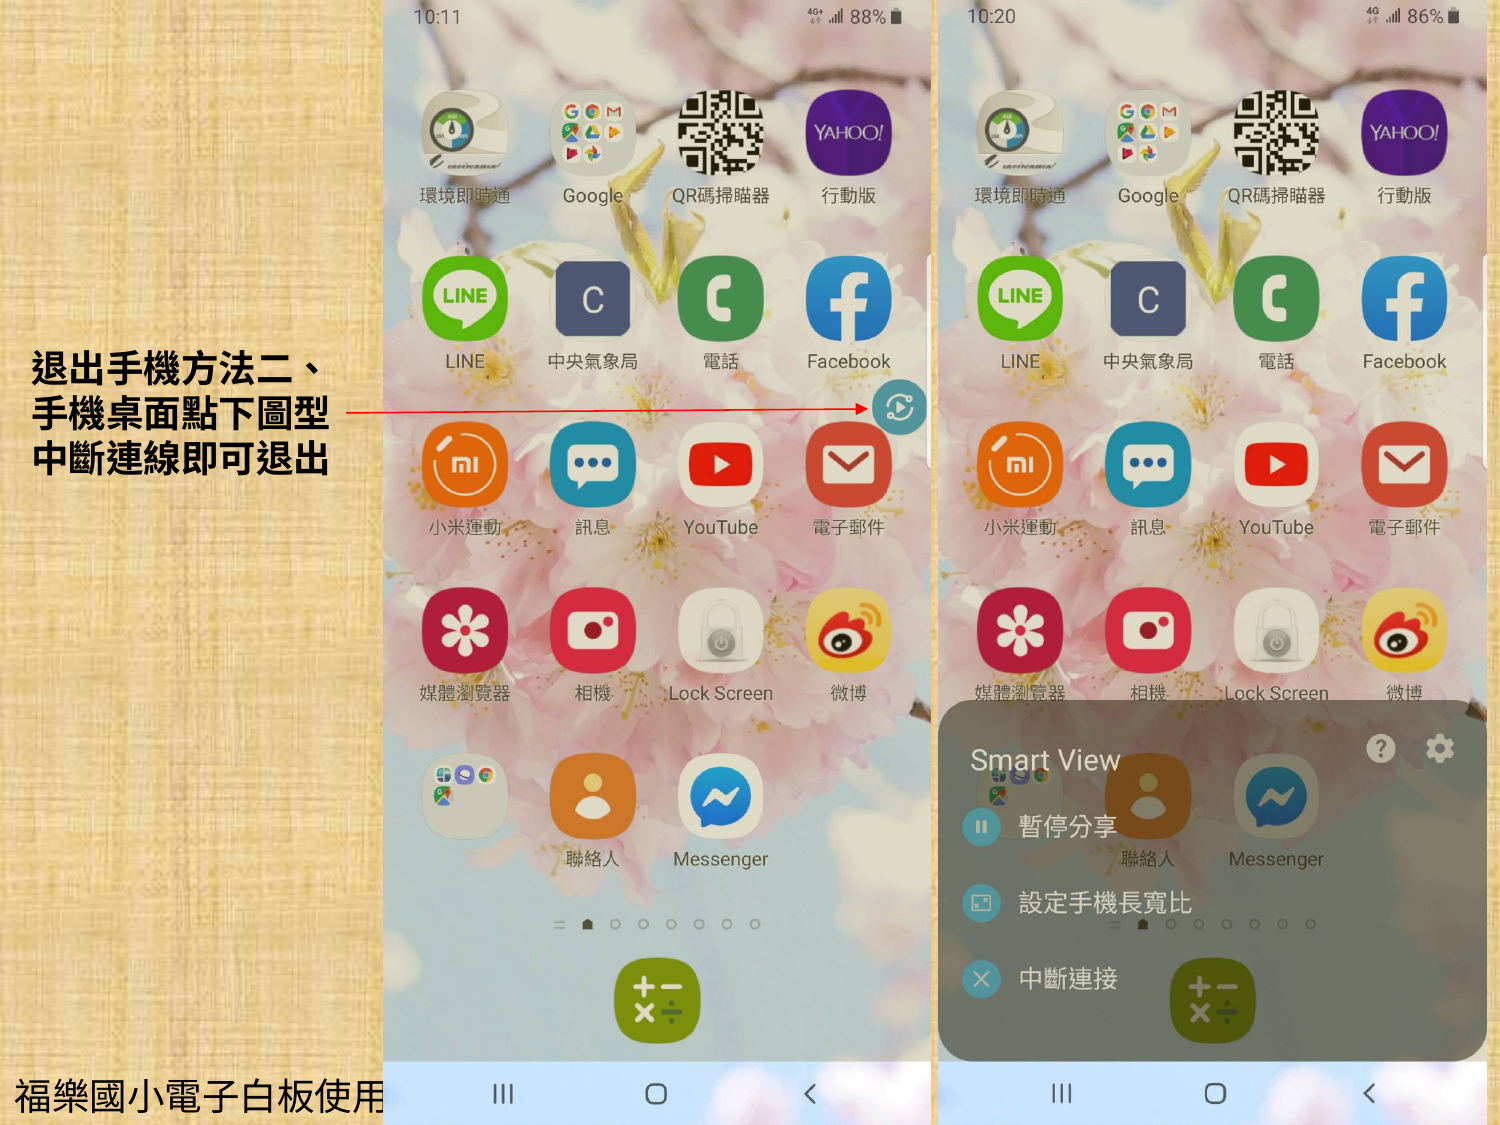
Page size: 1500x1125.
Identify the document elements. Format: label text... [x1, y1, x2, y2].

picture [0, 0, 1500, 1125]
text_box 退出手機方法二、 手機桌面點下圖型 中斷連線即可退出 [16, 338, 346, 488]
footer 福樂國小電子白板使用指南 [0, 1065, 378, 1125]
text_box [347, 408, 869, 414]
